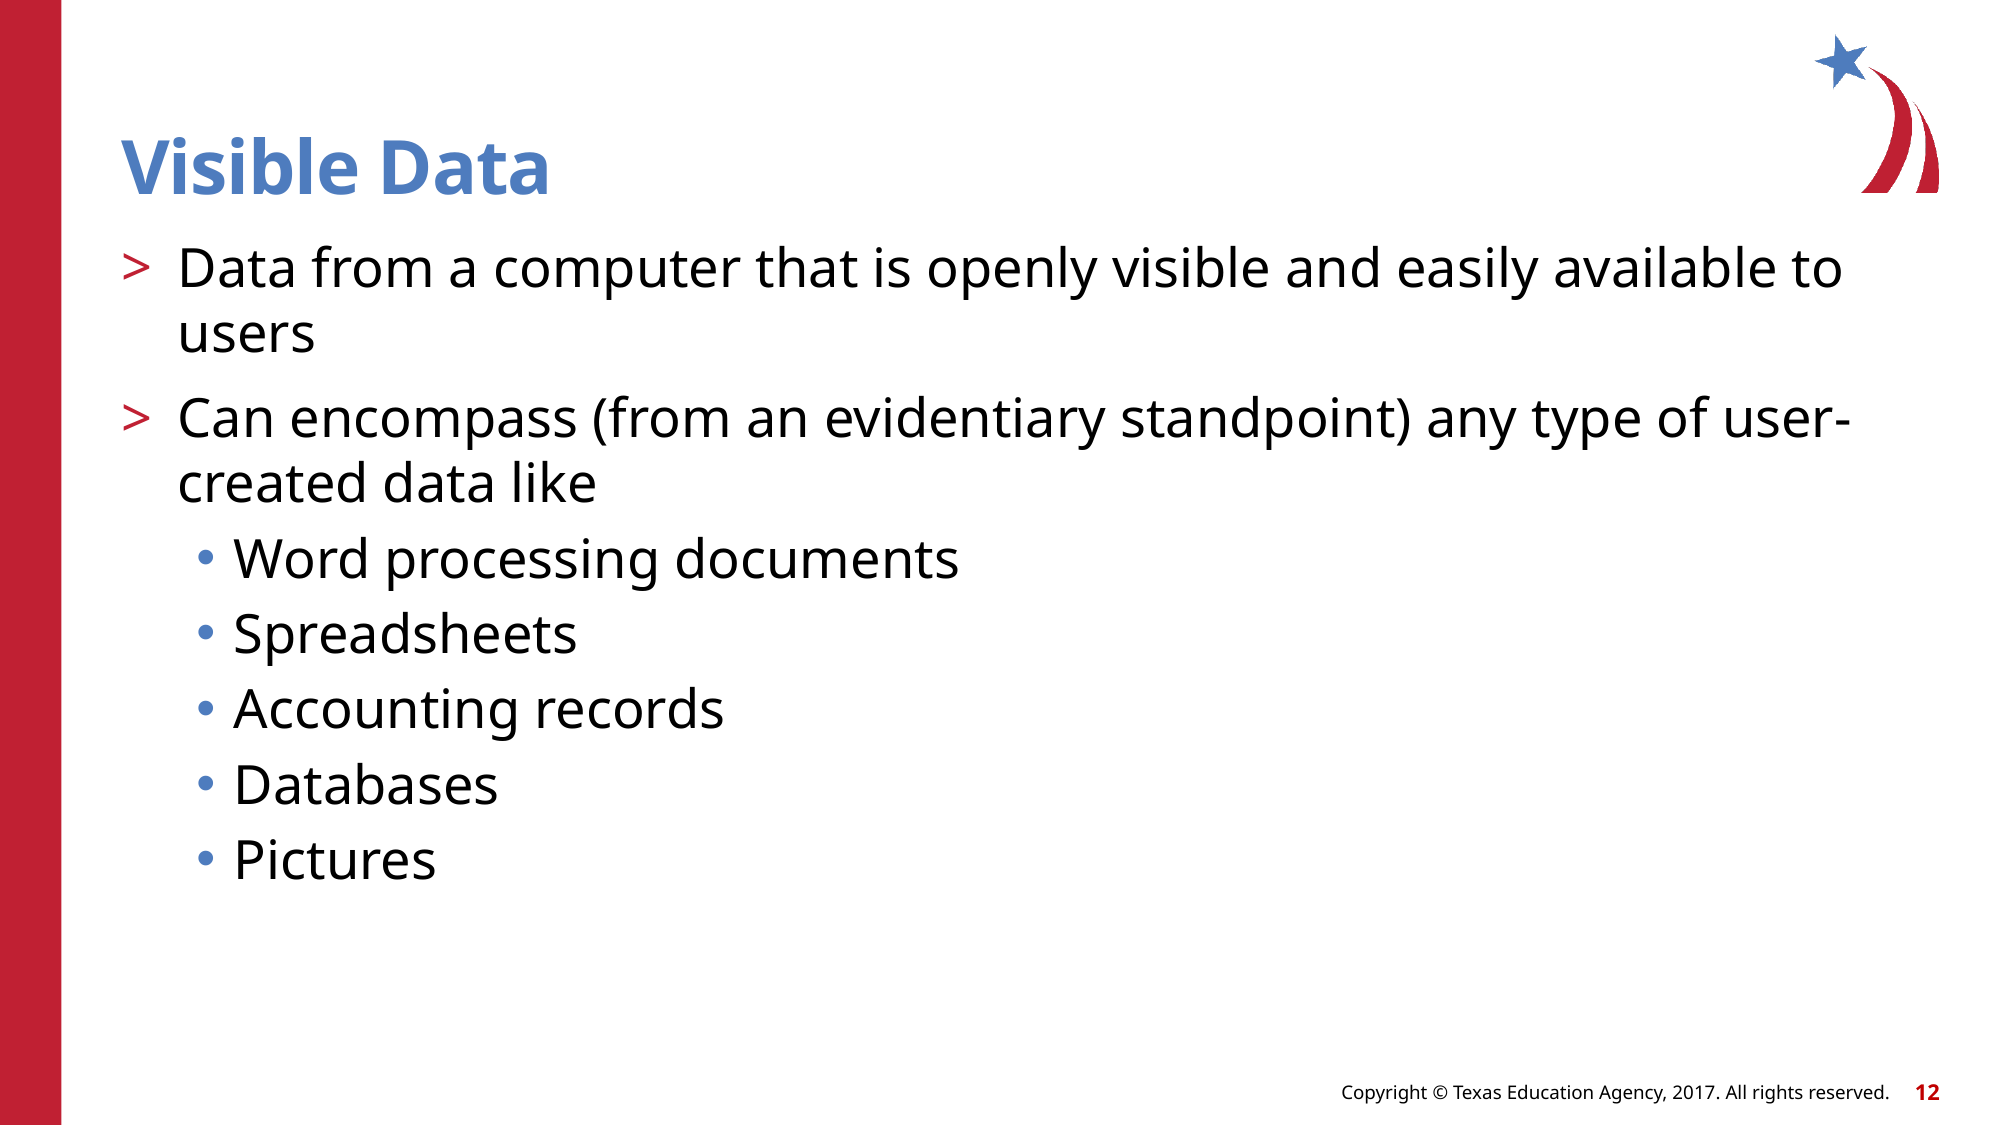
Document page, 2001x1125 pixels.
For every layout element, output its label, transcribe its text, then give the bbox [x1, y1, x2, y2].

title Visible Data [121, 66, 1772, 211]
list Data from a computer that is openly visible and easily available to users Can encompass (from an evidentiary standpoint) any type of user-created data like Word processing documents Spreadsheets Accounting records Databases Pictures [121, 233, 1936, 1010]
picture [1814, 34, 1939, 193]
